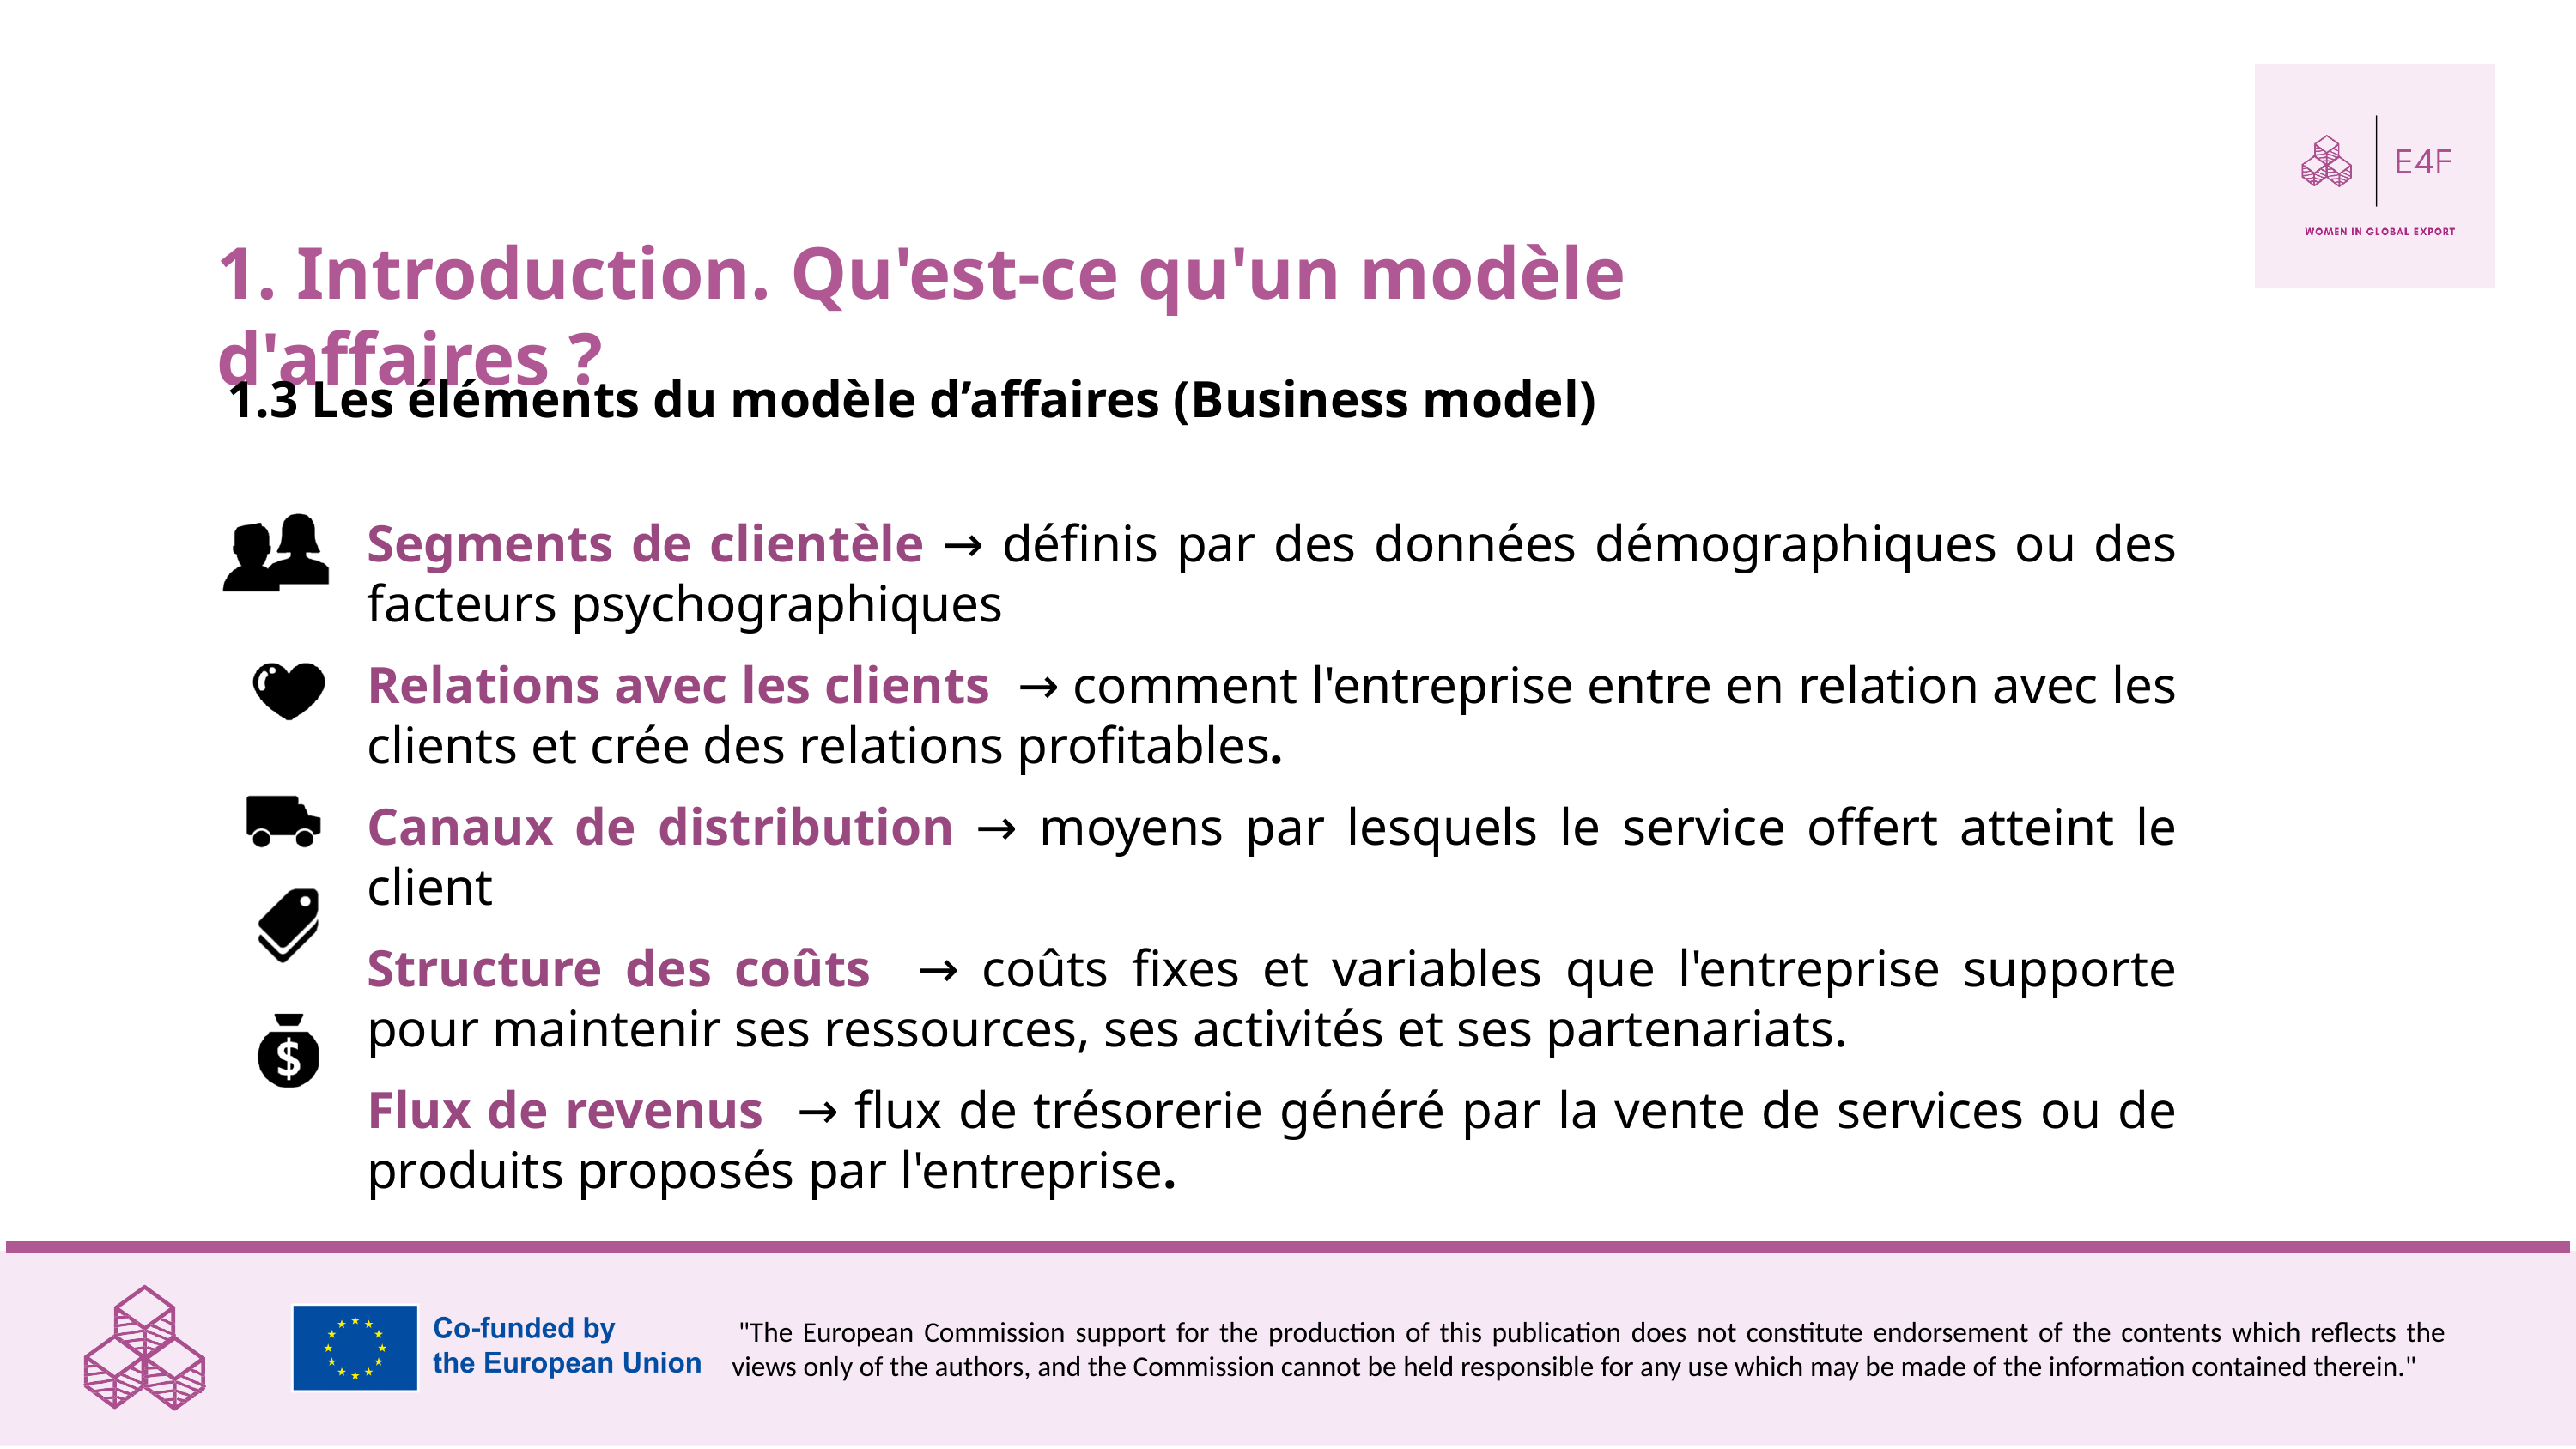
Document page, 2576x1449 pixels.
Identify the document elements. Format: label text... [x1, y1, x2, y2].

picture [288, 1300, 732, 1396]
picture [241, 882, 330, 969]
text_box 1. Introduction. Qu'est-ce qu'un modèle d'affaires ? [204, 221, 1889, 406]
picture [113, 1315, 176, 1351]
picture [221, 509, 333, 594]
text_box 1.3 Les éléments du modèle d’affaires (Business model) [214, 361, 1629, 434]
picture [252, 1008, 326, 1091]
picture [2254, 64, 2495, 288]
picture [246, 660, 328, 724]
picture [83, 1364, 206, 1403]
picture [161, 1341, 176, 1351]
picture [235, 783, 330, 853]
text_box Segments de clientèle → définis par des données démographiques ou des facteurs psychographiques Relations avec les clients → comment l'entreprise entre en relation avec les clients et crée des relations profitables. Canaux de distribution → moyens par lesquels le service offert atteint le client Structure des coûts → coûts fixes et variables que l'entreprise supporte pour maintenir ses ressources, ses activités et ses partenariats. Flux de revenus → flux de trésorerie généré par la vente de services ou de produits proposés par l'entreprise. [354, 505, 2190, 1270]
